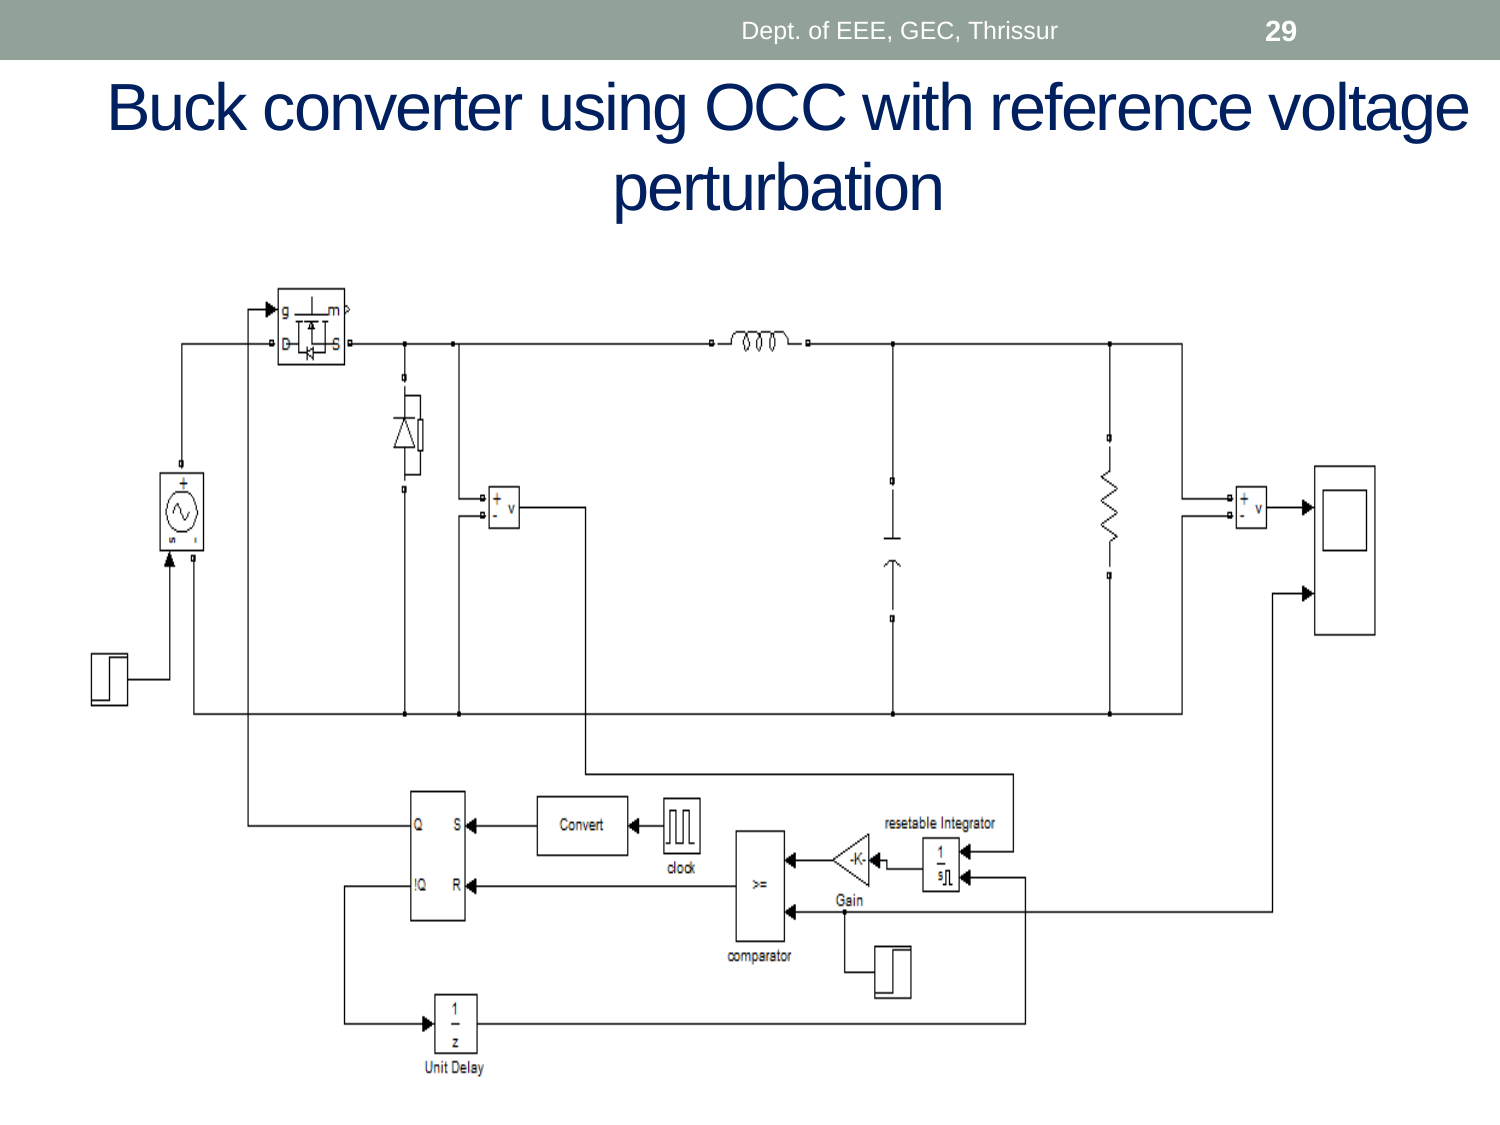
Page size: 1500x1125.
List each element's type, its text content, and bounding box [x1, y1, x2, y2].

slide_number 29 [1250, 3, 1425, 57]
title Buck converter using OCC with reference voltage perturbation [75, 62, 1500, 225]
picture [62, 235, 1413, 1125]
footer Dept. of EEE, GEC, Thrissur [562, 3, 1238, 57]
